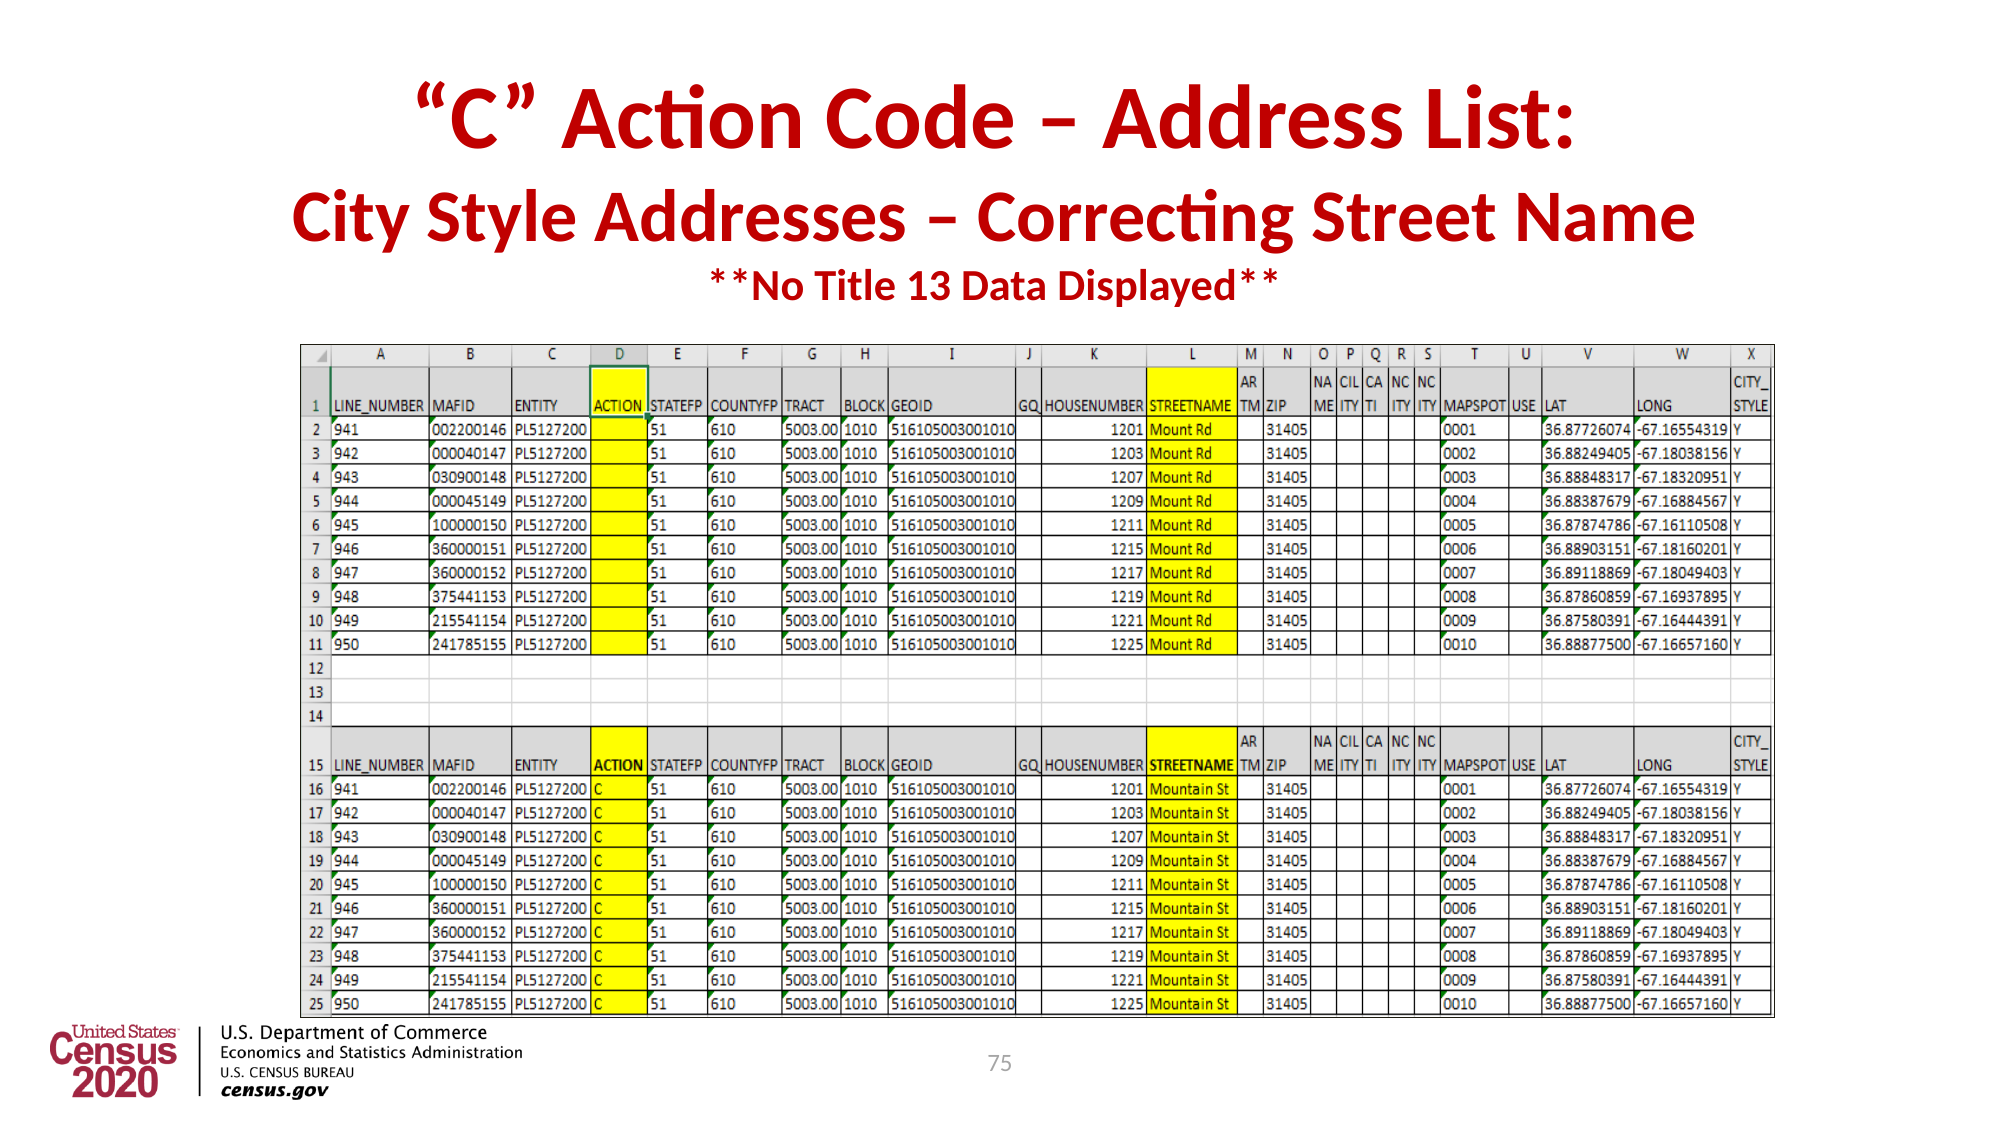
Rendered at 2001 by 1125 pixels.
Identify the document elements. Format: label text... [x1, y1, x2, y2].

title “C” Action Code – Address List: City Style Addresses – Correcting Street Name **No Title 13 Data Displayed** [94, 50, 1895, 318]
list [299, 343, 1776, 1018]
picture [50, 1024, 522, 1100]
slide_number 75 [774, 1032, 1225, 1092]
